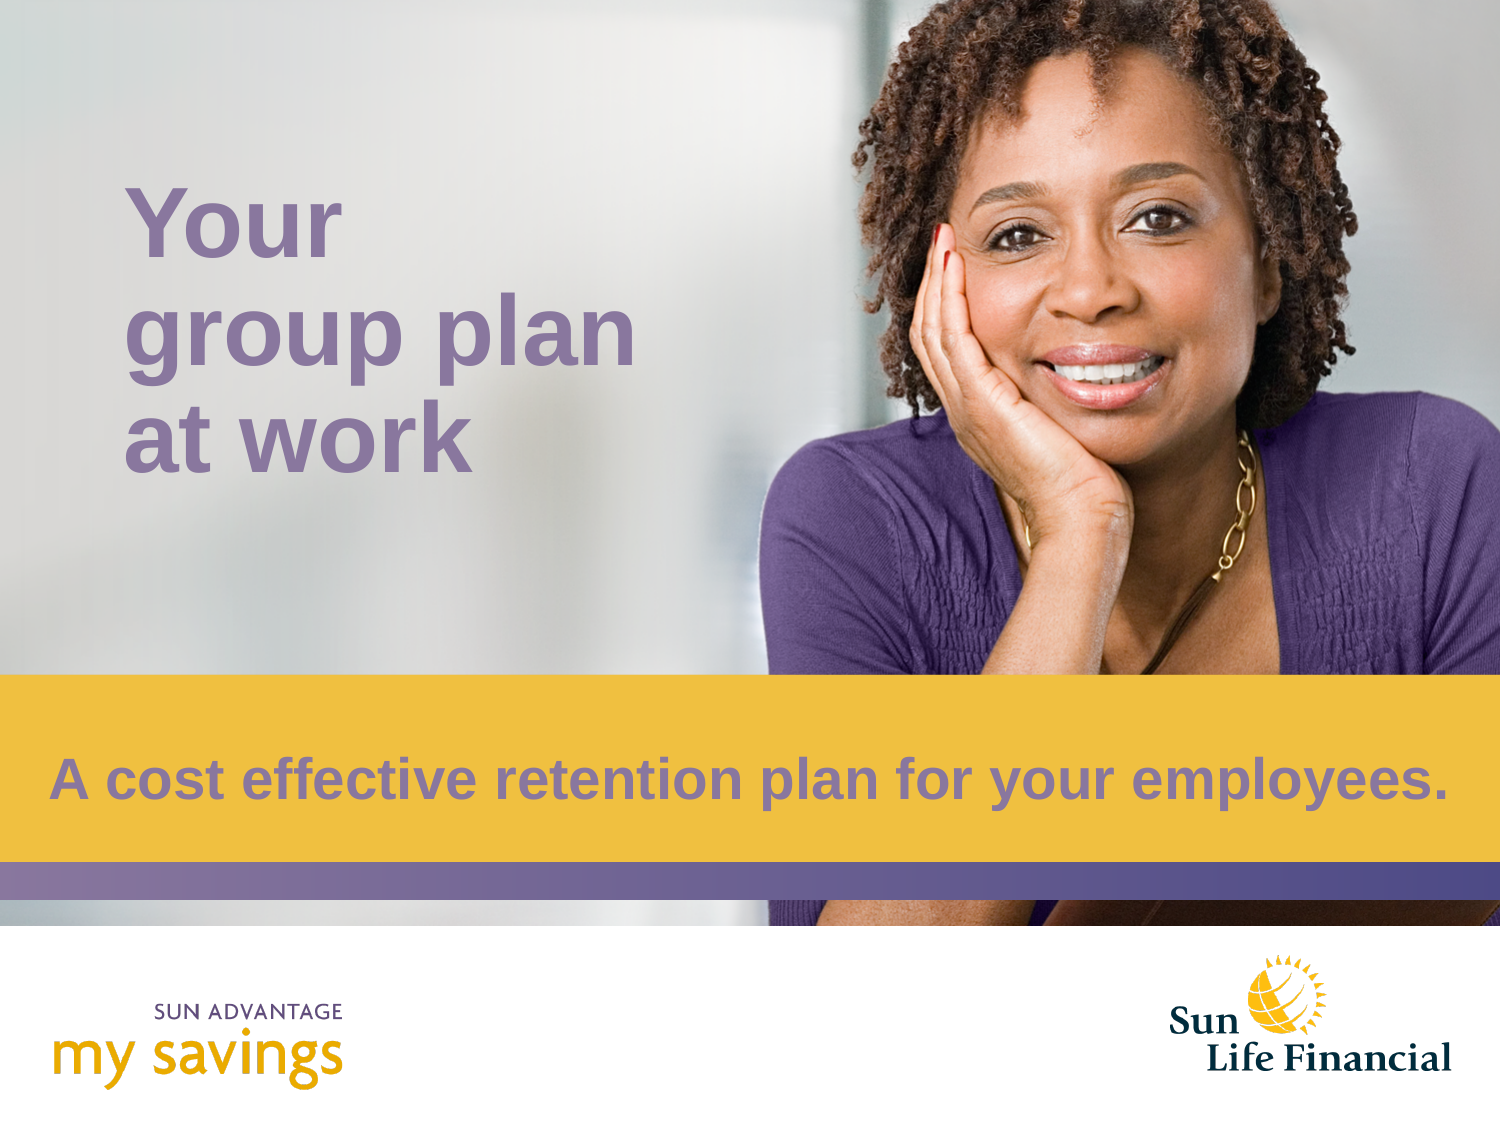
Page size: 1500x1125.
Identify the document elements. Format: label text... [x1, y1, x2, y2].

text_box A cost effective retention plan for your employees. [0, 674, 1500, 862]
picture [0, 900, 1500, 926]
text_box [0, 862, 1500, 900]
picture [1327, 1055, 1334, 1071]
picture [1170, 955, 1452, 1071]
picture [49, 999, 345, 1091]
picture [1373, 1055, 1379, 1071]
picture [0, 0, 1500, 674]
title Your group plan at work [108, 238, 1384, 427]
